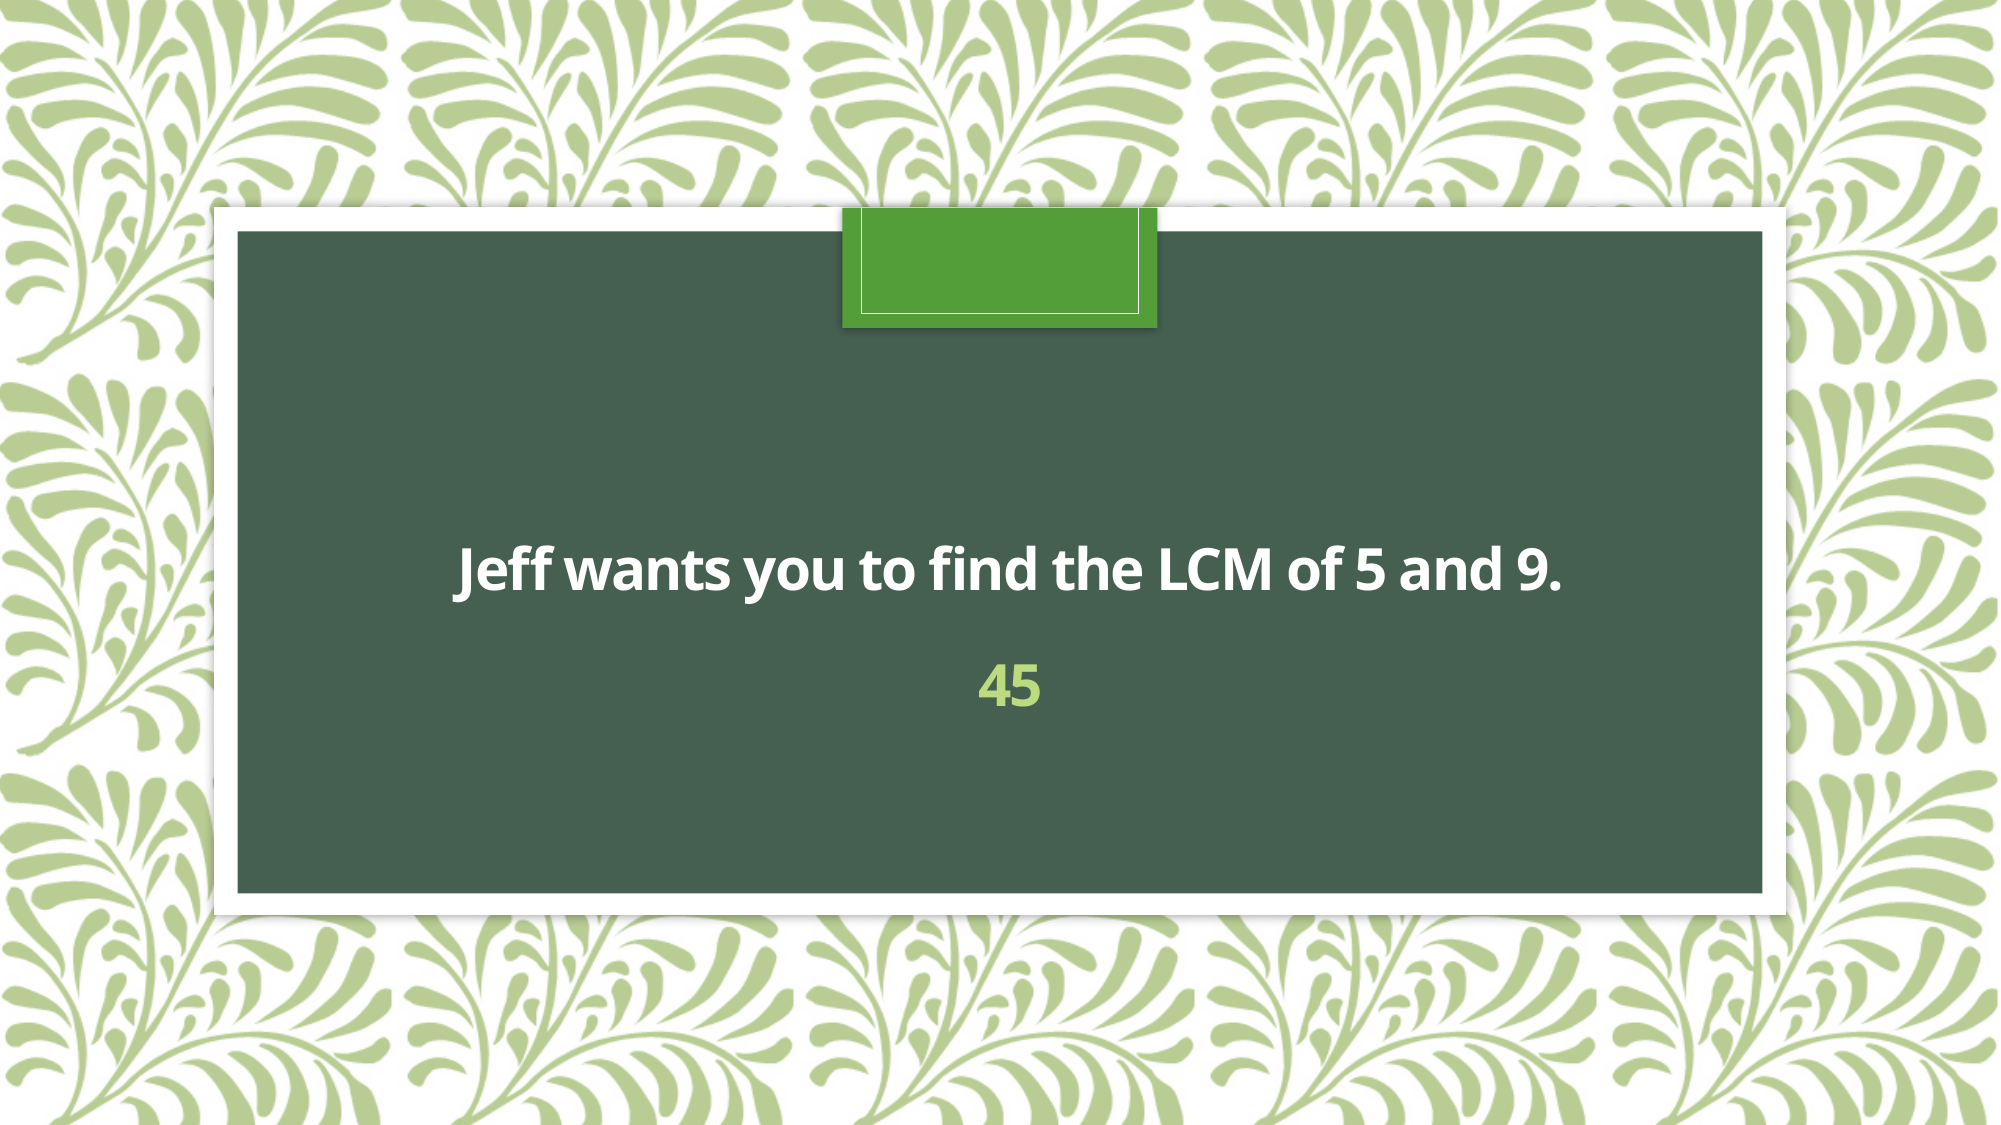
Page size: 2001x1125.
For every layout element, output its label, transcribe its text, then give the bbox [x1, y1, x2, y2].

title Jeff wants you to find the LCM of 5 and 9. 45 [266, 418, 1755, 844]
